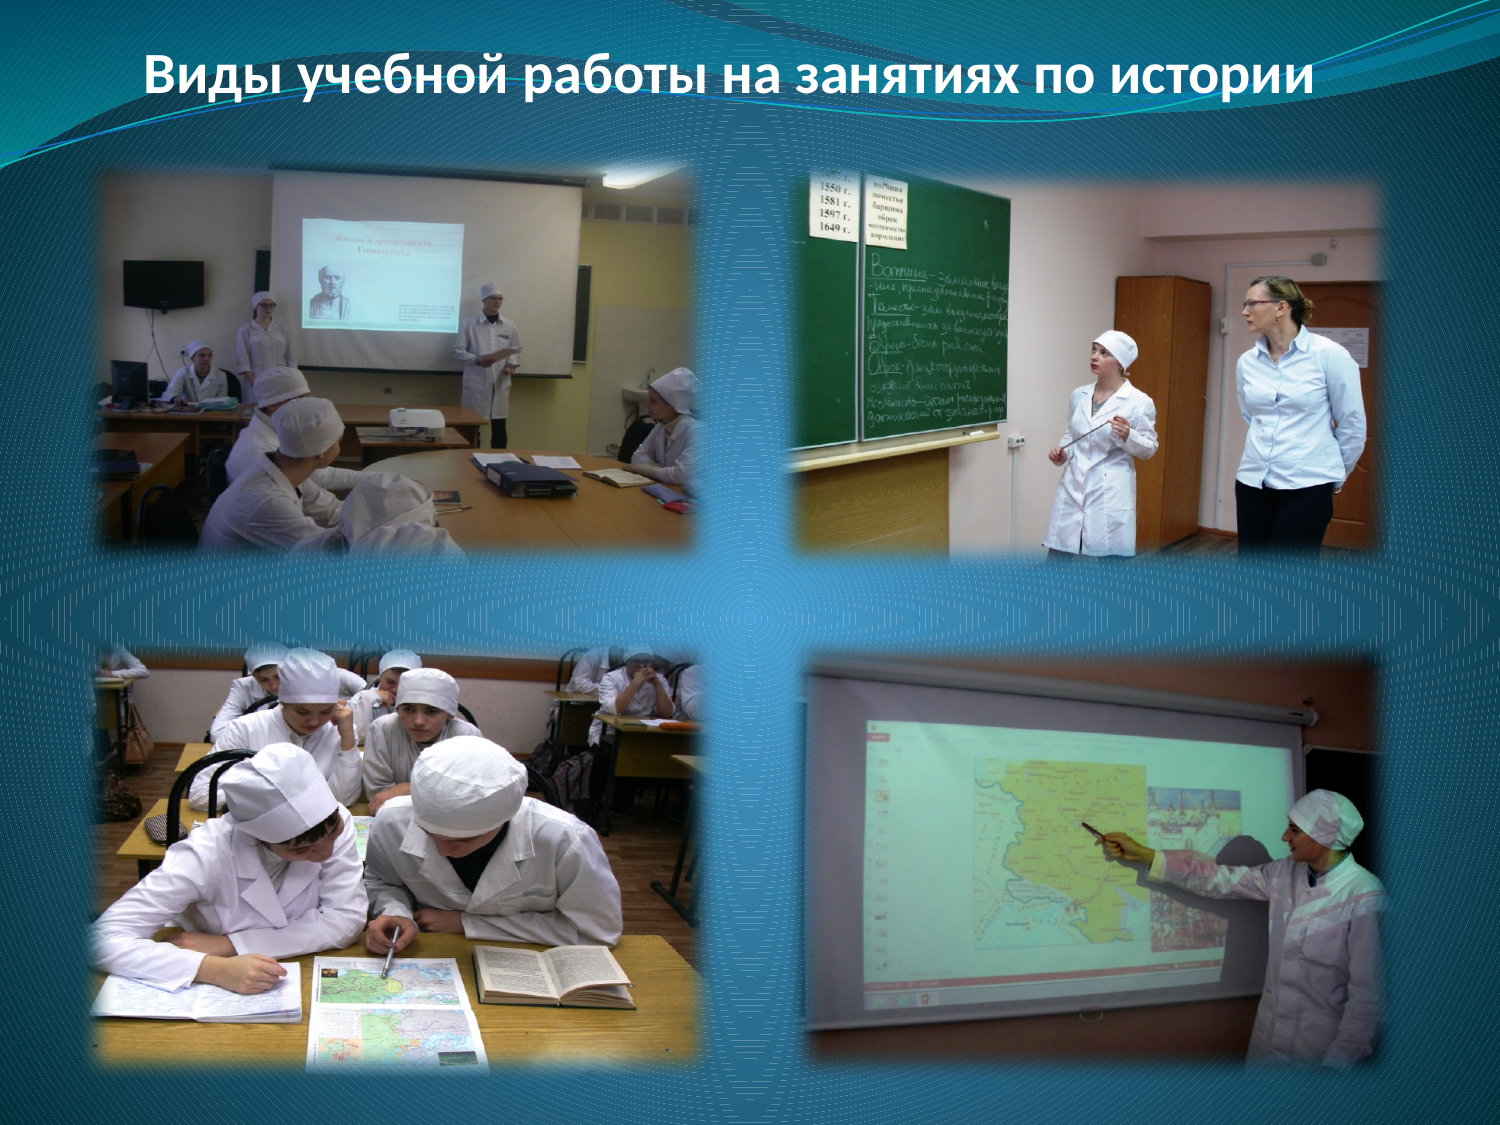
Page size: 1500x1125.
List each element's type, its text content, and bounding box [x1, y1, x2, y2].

title Виды учебной работы на занятиях по истории [87, 35, 1376, 106]
picture [773, 160, 1400, 575]
picture [785, 633, 1400, 1084]
picture [76, 633, 720, 1083]
picture [76, 148, 715, 573]
